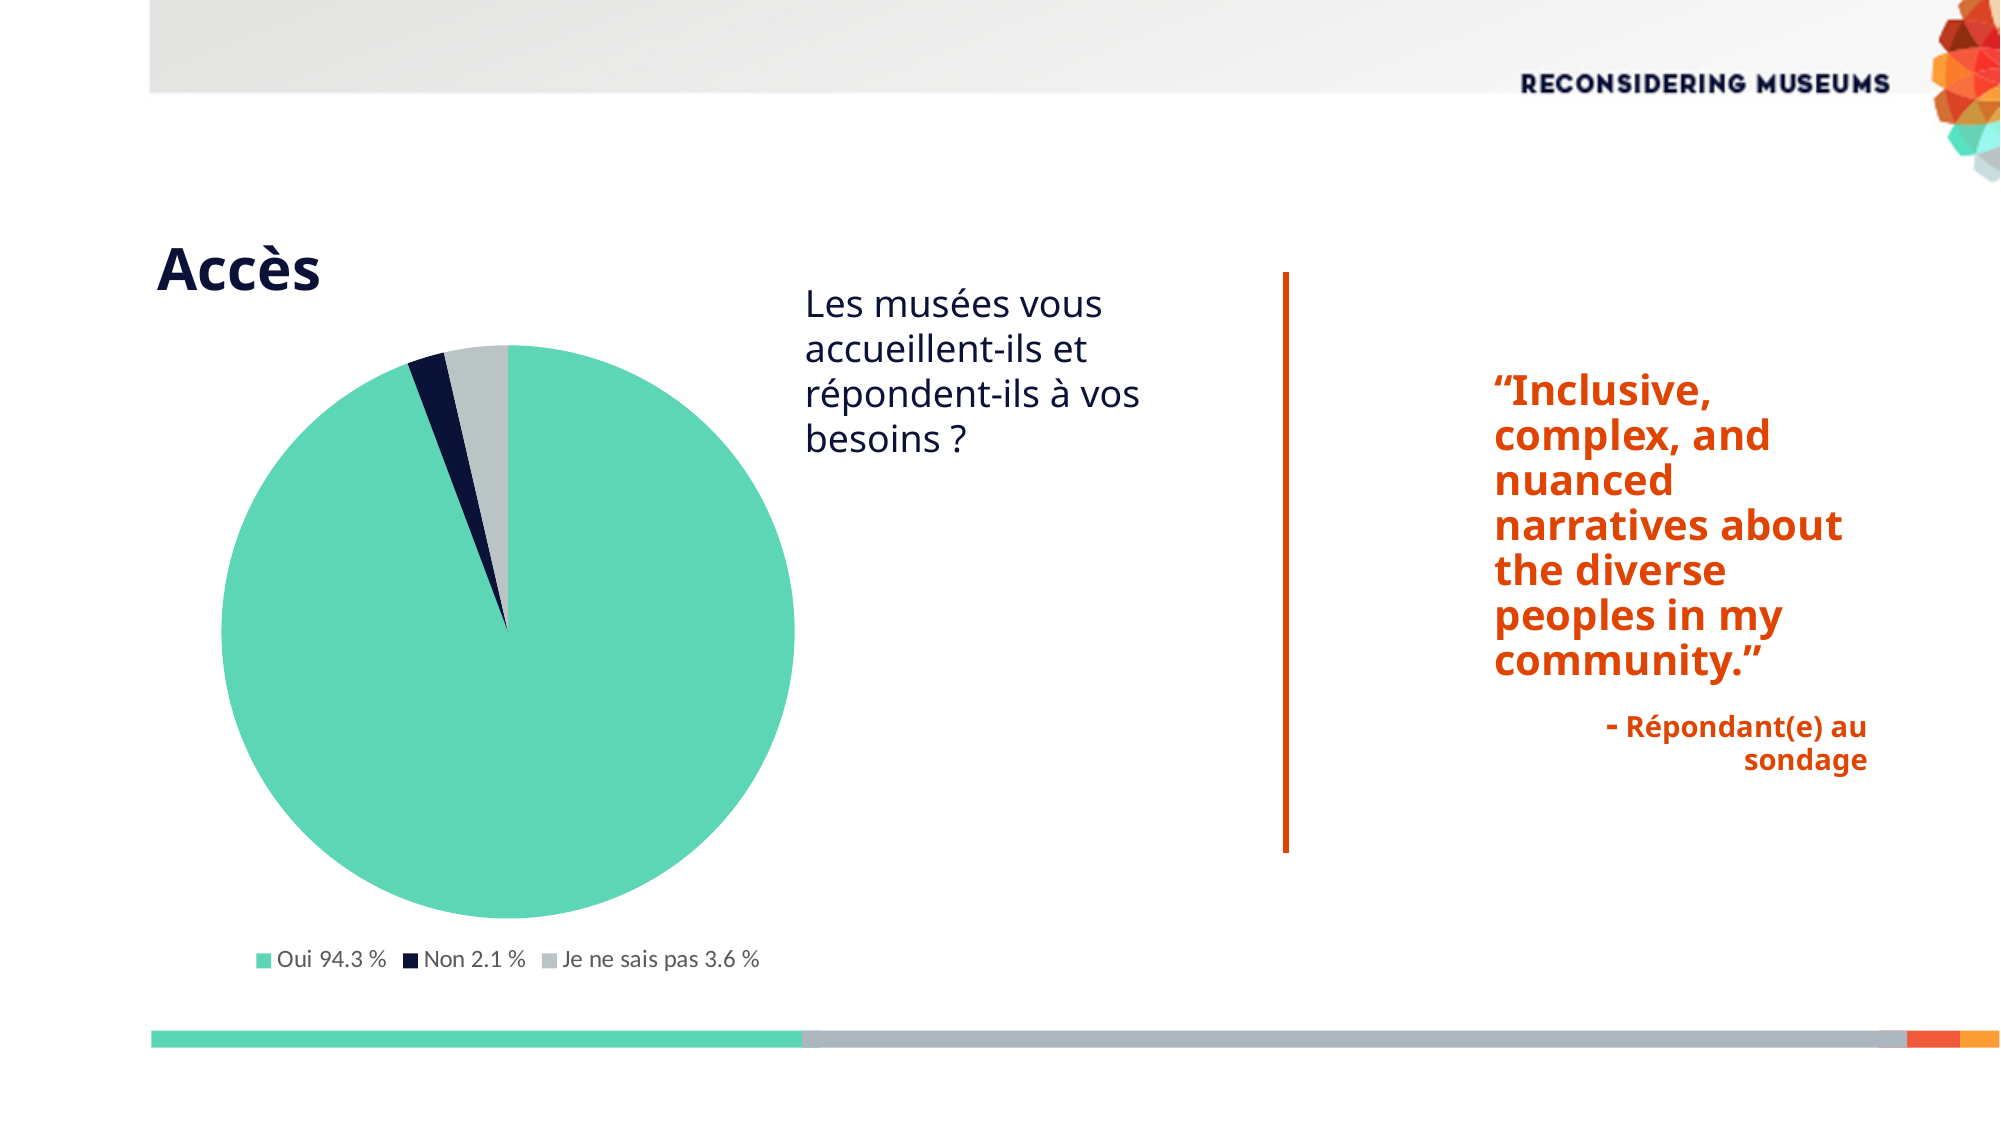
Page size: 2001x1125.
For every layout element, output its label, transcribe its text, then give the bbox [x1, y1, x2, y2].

list “Inclusive, complex, and nuanced narratives about the diverse peoples in my community.” - Répondant(e) au sondage [1479, 362, 1883, 763]
text_box Les musées vous accueillent-ils et répondent-ils à vos besoins ? [790, 272, 1184, 467]
picture [0, 0, 2000, 200]
title Accès [157, 234, 1883, 384]
chart [93, 332, 924, 980]
